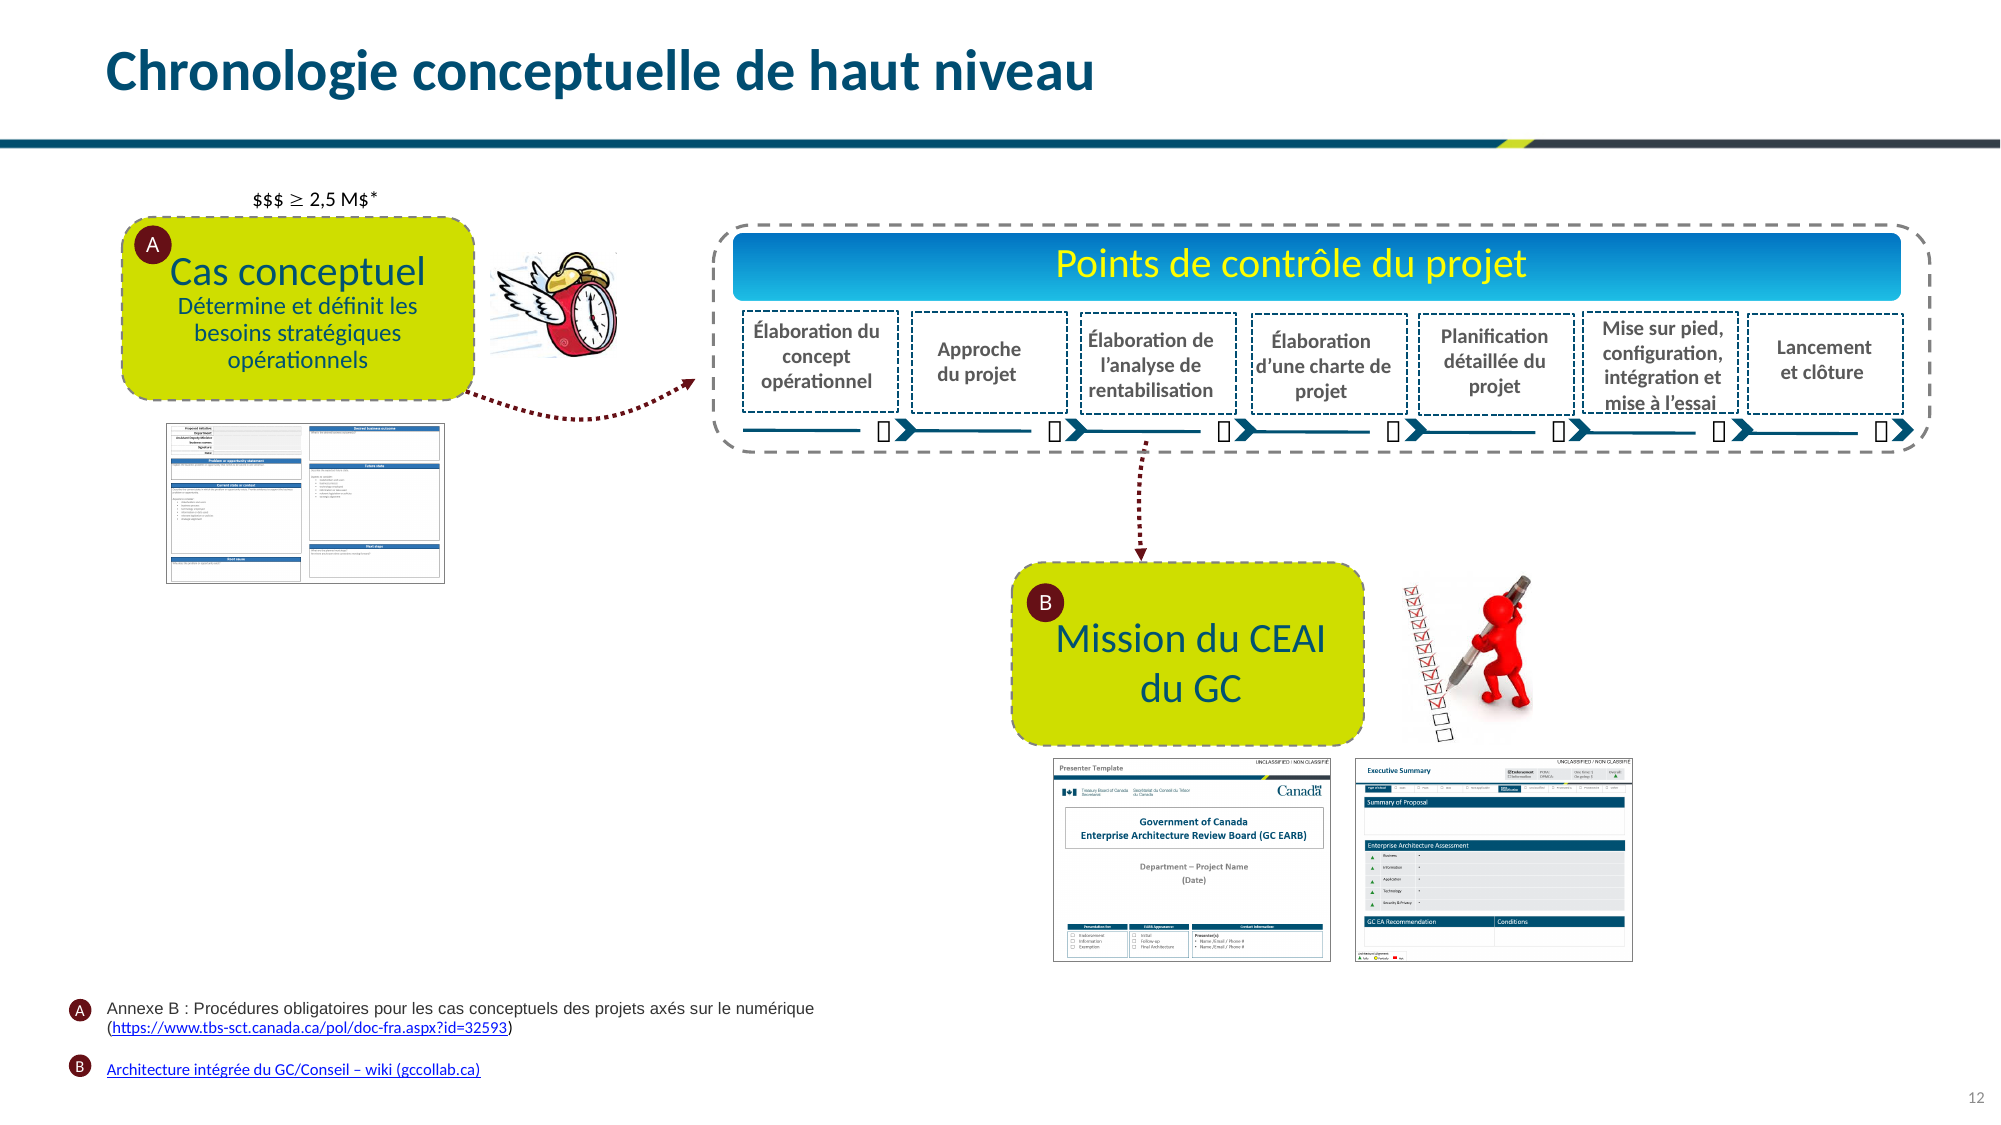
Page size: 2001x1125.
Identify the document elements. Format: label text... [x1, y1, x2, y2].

slide_number 12 [1927, 1069, 2000, 1125]
text_box [479, 378, 696, 422]
text_box Chronologie conceptuelle de haut niveau [92, 24, 1147, 128]
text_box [59, 1047, 101, 1084]
text_box [1134, 465, 1147, 560]
text_box $$$  2,5 M$* [237, 177, 395, 215]
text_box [1011, 562, 1365, 746]
picture [0, 0, 2001, 1125]
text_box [59, 992, 101, 1029]
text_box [713, 224, 1930, 457]
text_box Architecture intégrée du GC/Conseil – wiki (gccollab.ca) [104, 1051, 705, 1087]
text_box Annexe B : Procédures obligatoires pour les cas conceptuels des projets axés sur le numérique (https://www.tbs-sct.canada.ca/pol/doc-fra.aspx?id=32593) [92, 990, 856, 1045]
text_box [121, 216, 475, 401]
